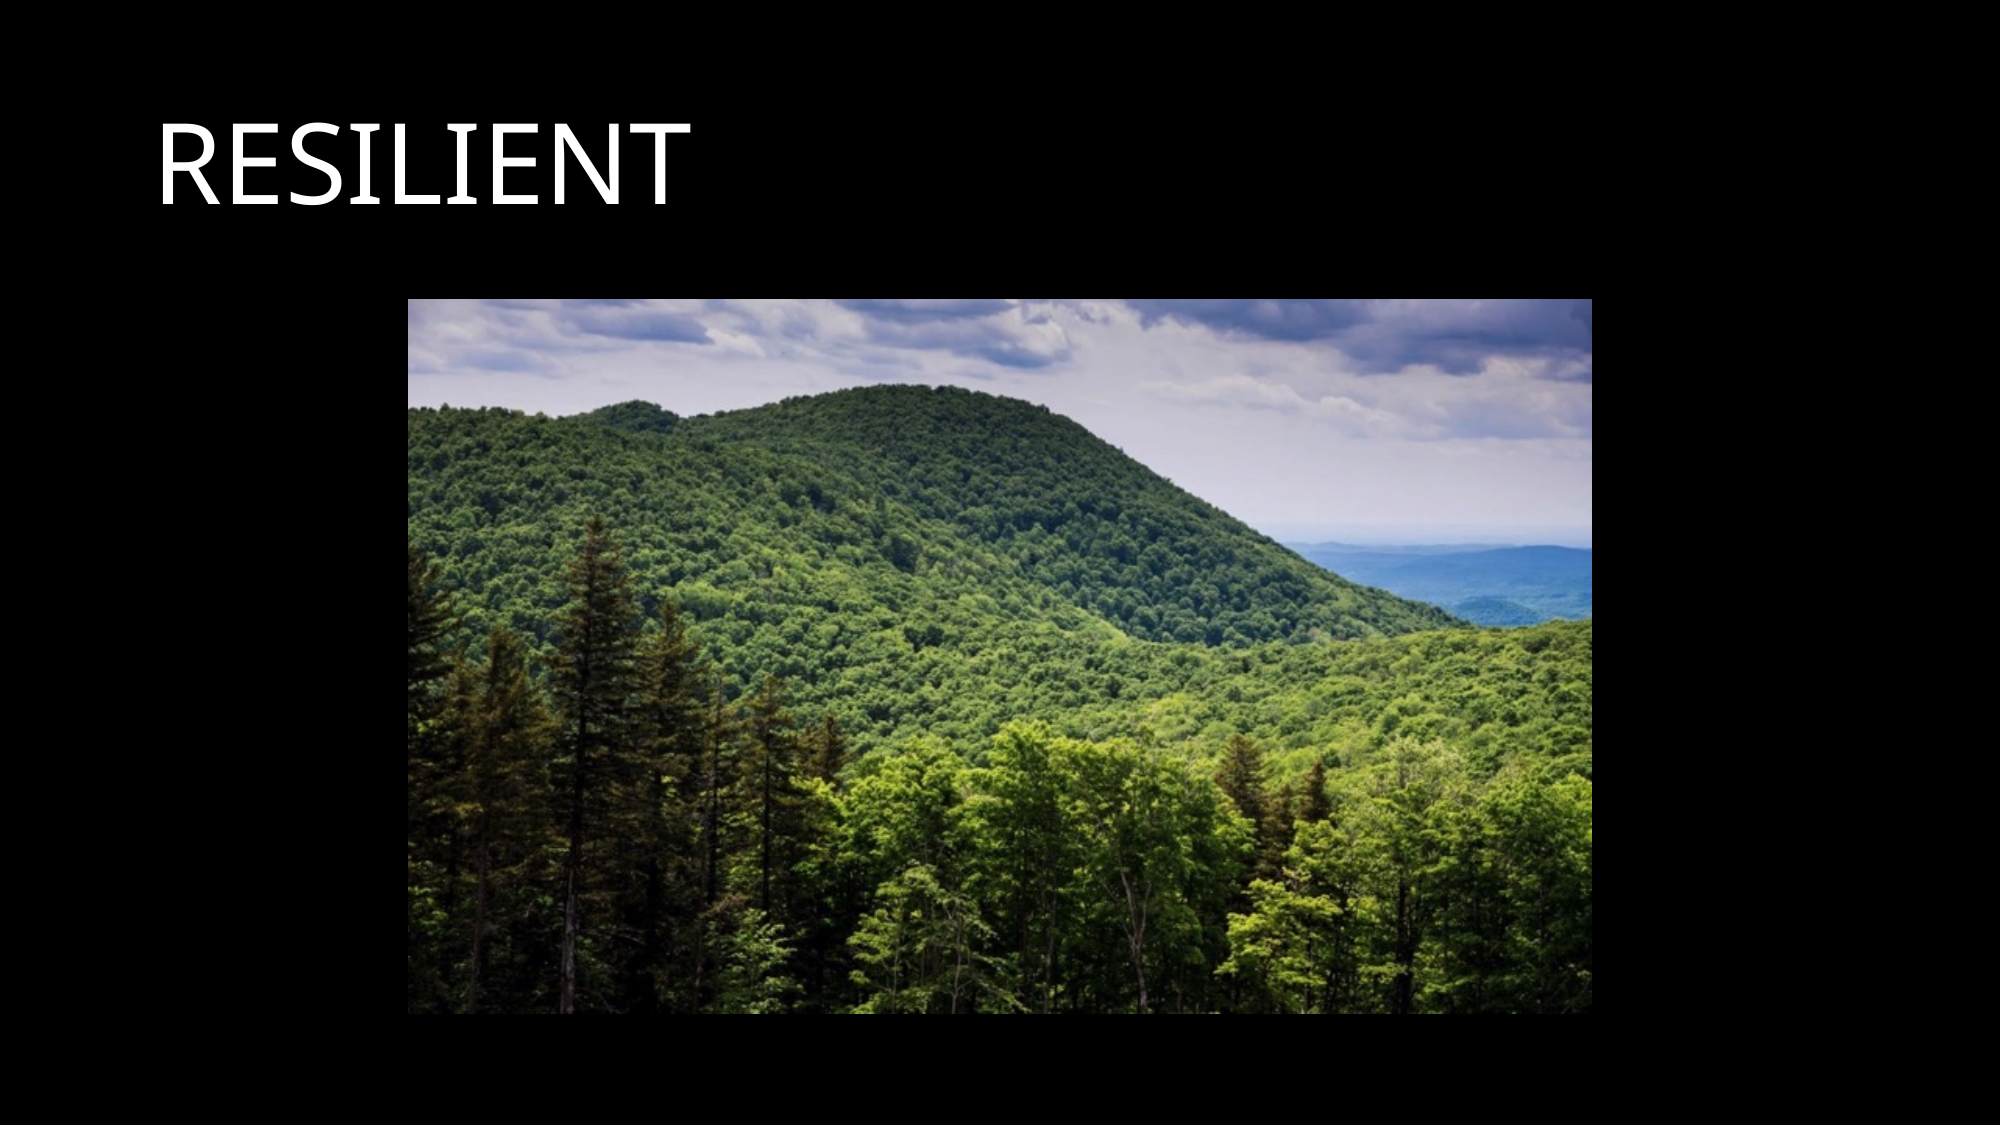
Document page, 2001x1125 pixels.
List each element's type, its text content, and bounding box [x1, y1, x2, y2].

title RESILIENT [137, 59, 1863, 278]
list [137, 299, 1863, 1014]
